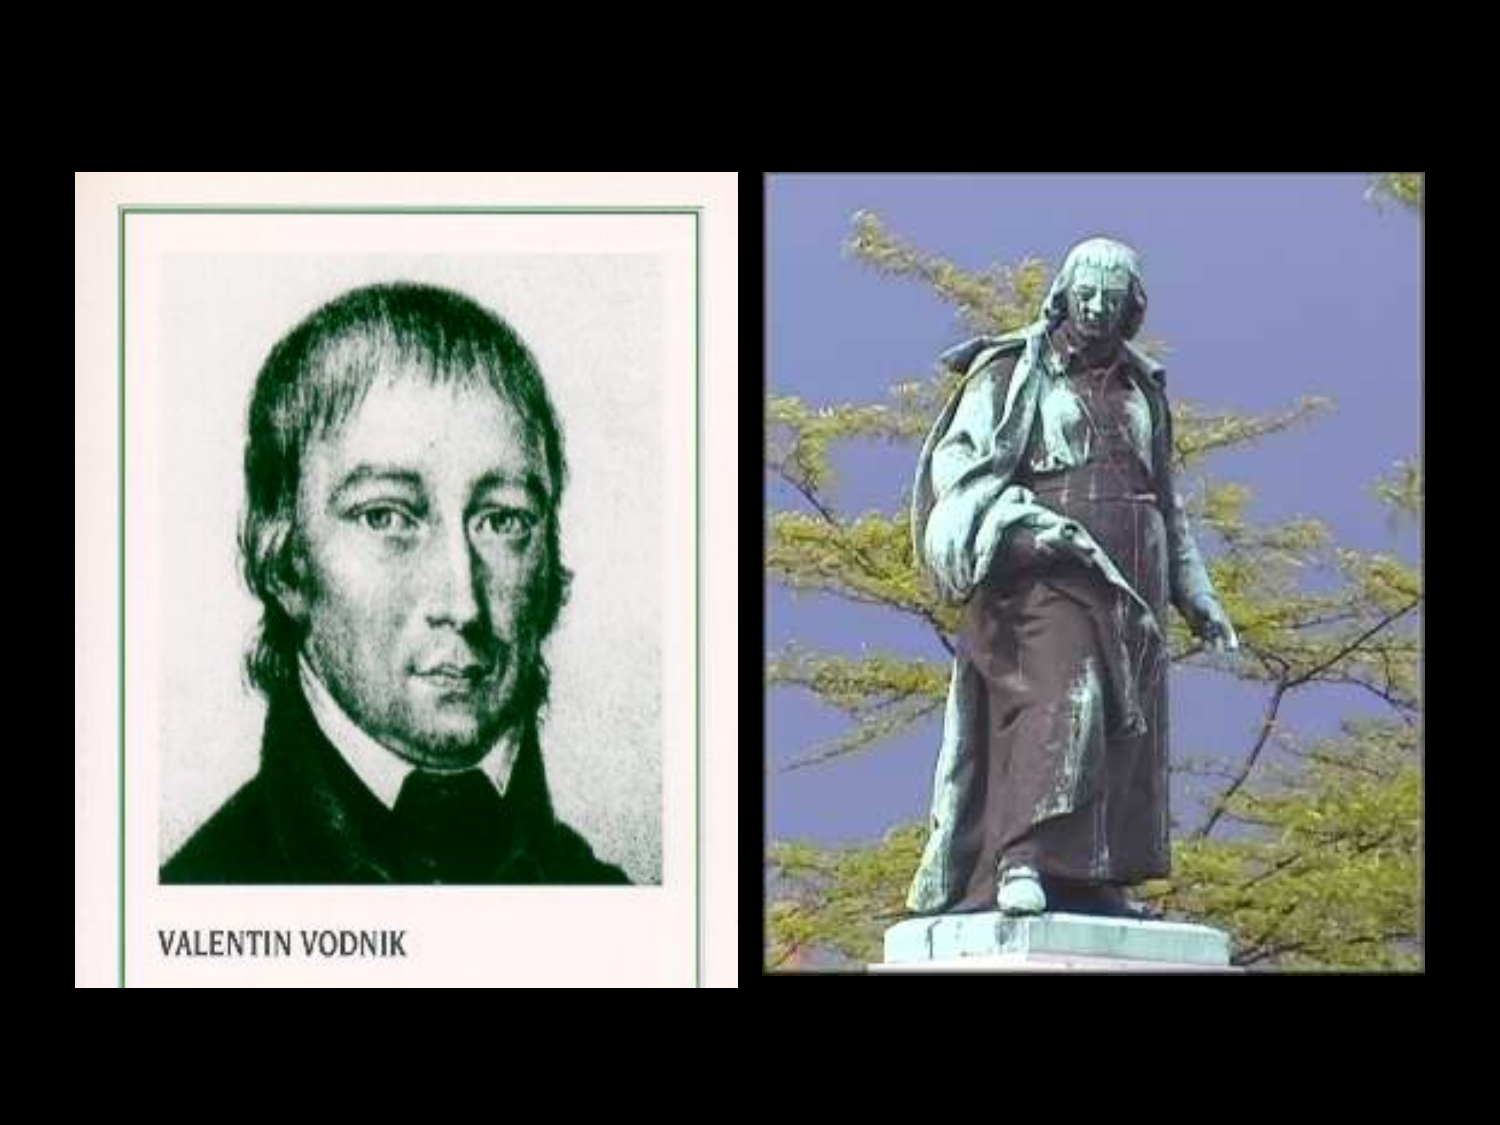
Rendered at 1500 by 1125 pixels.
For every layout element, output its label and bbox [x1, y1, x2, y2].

list [762, 172, 1425, 976]
list [74, 172, 738, 988]
